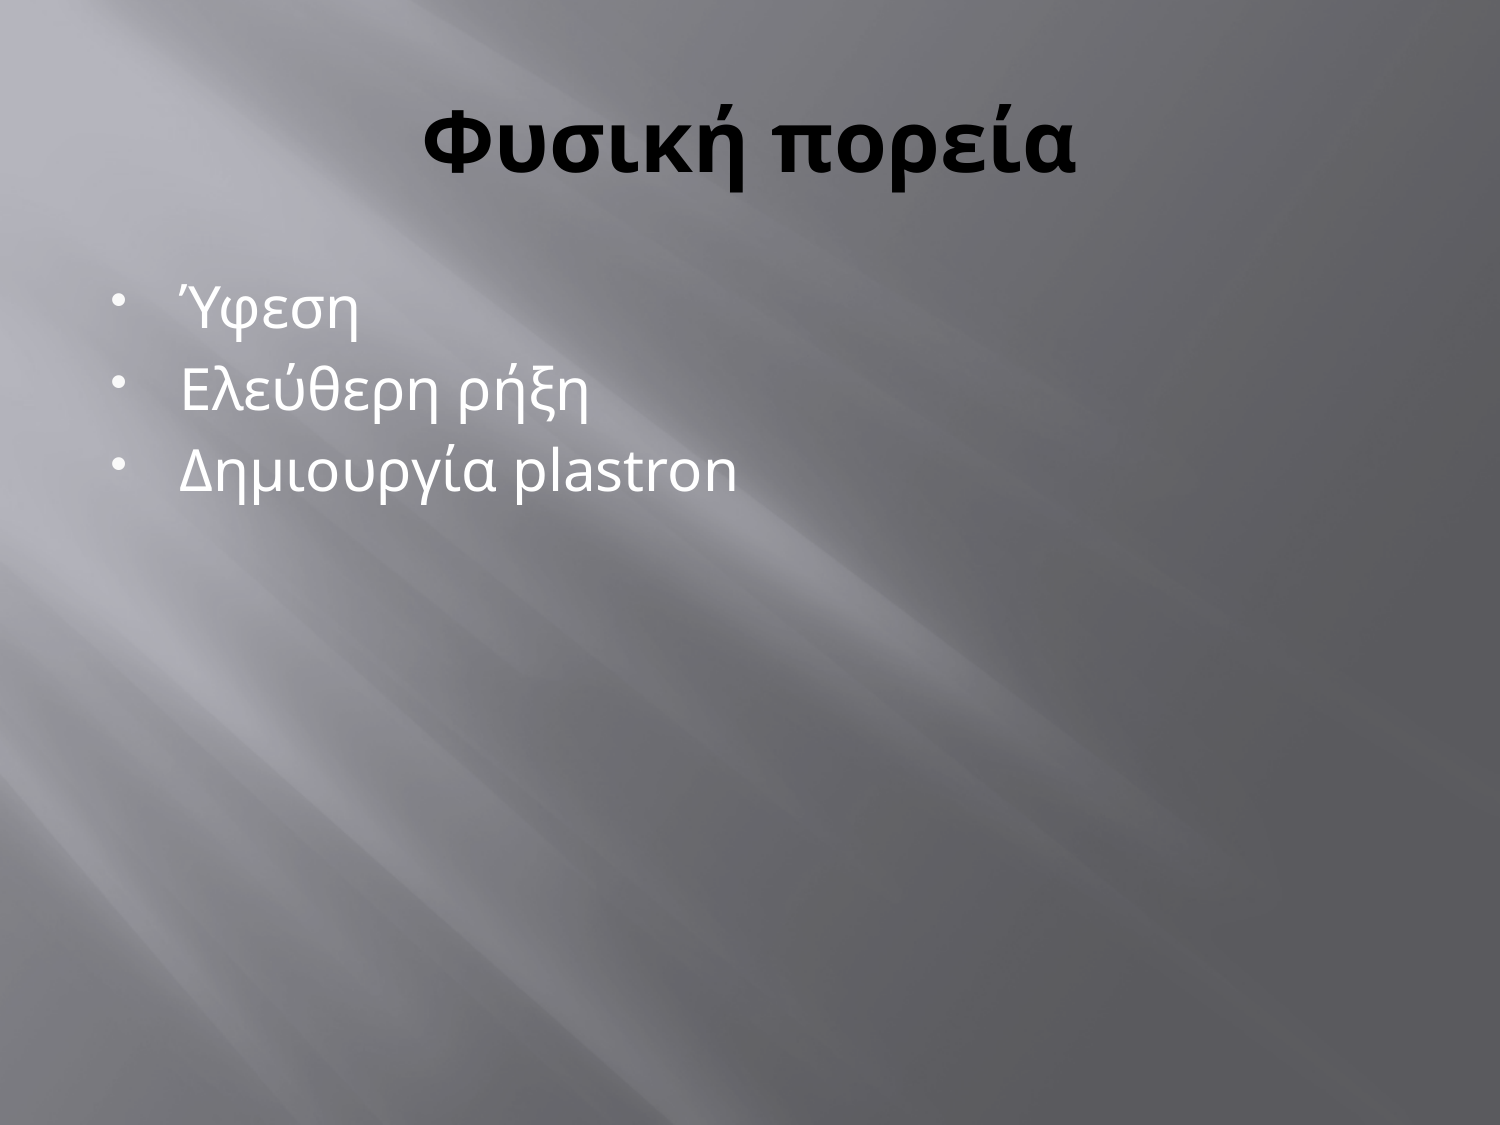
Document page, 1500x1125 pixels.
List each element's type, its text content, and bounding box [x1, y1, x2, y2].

title Φυσική πορεία [75, 45, 1425, 233]
list Ύφεση Ελεύθερη ρήξη Δημιουργία plastron [75, 262, 1425, 1035]
